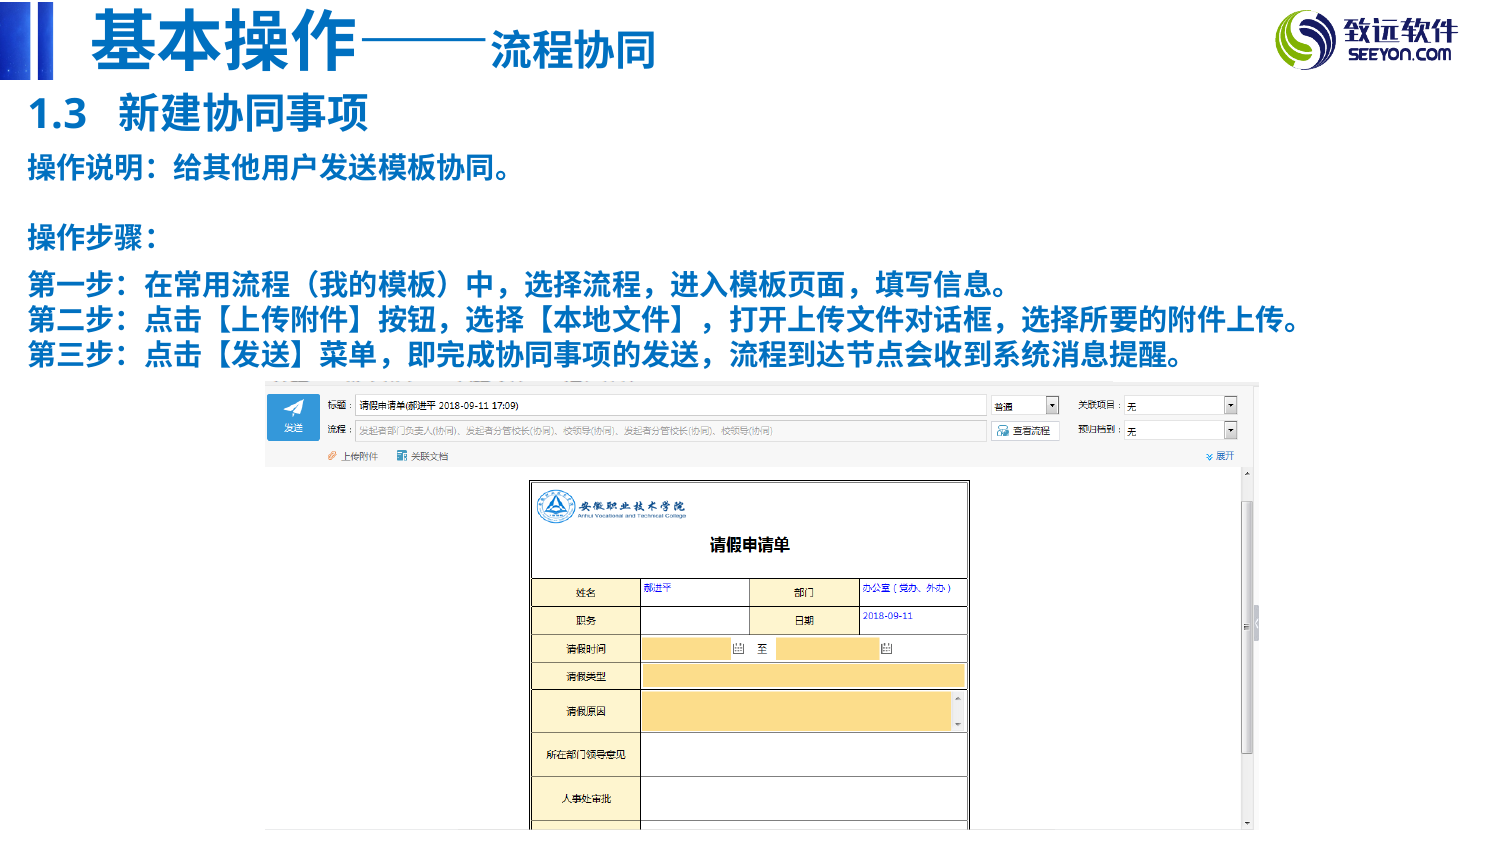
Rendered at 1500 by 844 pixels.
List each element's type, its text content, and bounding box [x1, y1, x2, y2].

picture [265, 380, 1259, 831]
picture [37, 2, 54, 79]
picture [0, 2, 31, 80]
picture [1264, 2, 1464, 82]
title 基本操作——流程协同 [75, 0, 1128, 79]
text_box 1.3 新建协同事项 操作说明：给其他用户发送模板协同。 操作步骤： 第一步：在常用流程（我的模板）中，选择流程，进入模板页面，填写信息。 第二步：点击【上传附件】按钮，选择【本地文件】，打开上传文件对话框，选择所要的附件上传。 第三步：点击【发送】菜单，即完成协同事项的发送，流程到达节点会收到系统消息提醒。 [12, 79, 1329, 379]
